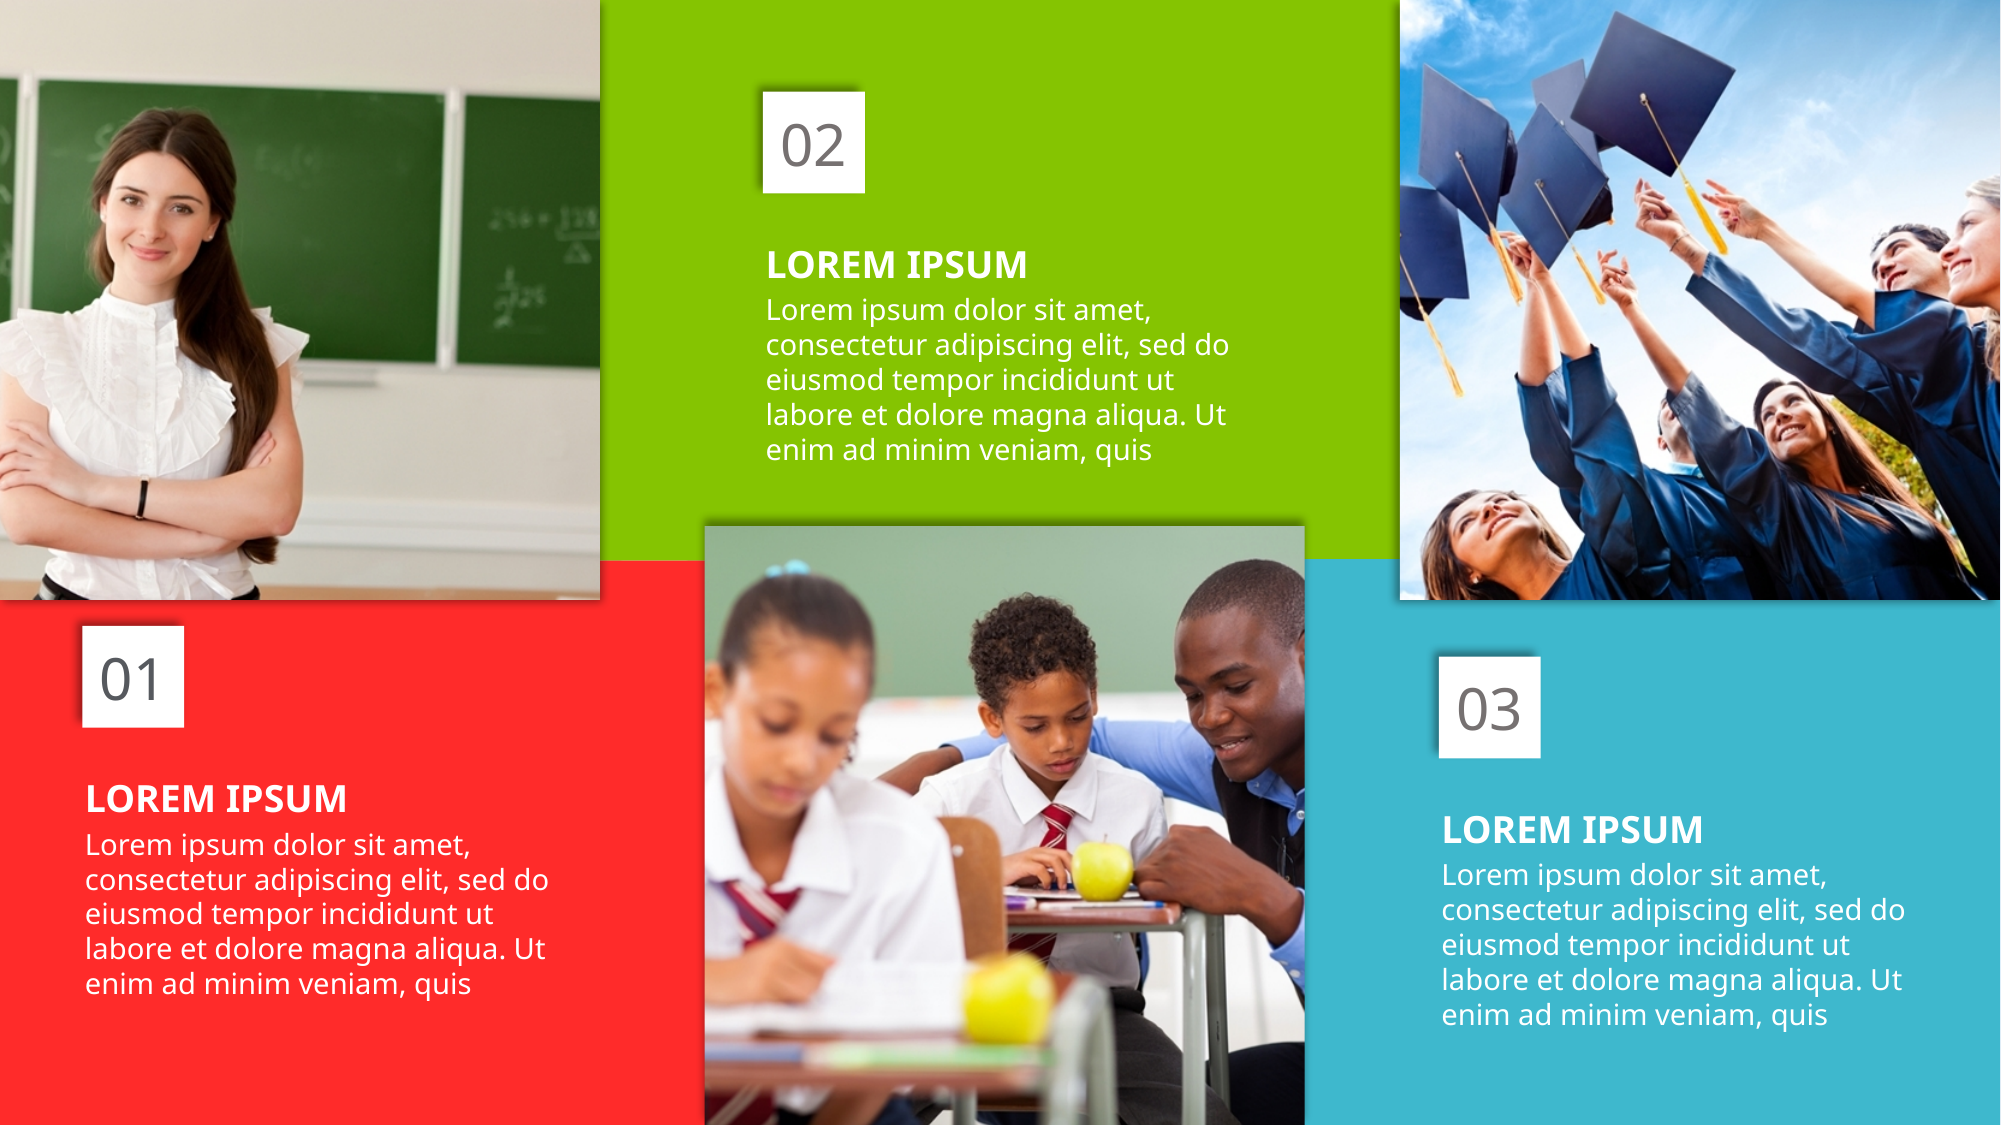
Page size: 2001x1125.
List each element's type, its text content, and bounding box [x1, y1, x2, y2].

text_box [1399, 0, 2000, 601]
text_box [0, 560, 703, 1125]
text_box 02 [762, 91, 866, 194]
text_box LOREM IPSUM Lorem ipsum dolor sit amet, consectetur adipiscing elit, sed do eiusmod tempor incididunt ut labore et dolore magna aliqua. Ut enim ad minim veniam, quis [1431, 800, 1953, 1037]
text_box [704, 525, 1306, 1125]
text_box [607, 0, 1392, 560]
text_box [0, 0, 601, 601]
text_box 01 [81, 625, 185, 729]
text_box [1306, 558, 2000, 1125]
text_box LOREM IPSUM Lorem ipsum dolor sit amet, consectetur adipiscing elit, sed do eiusmod tempor incididunt ut labore et dolore magna aliqua. Ut enim ad minim veniam, quis [755, 235, 1277, 472]
text_box LOREM IPSUM Lorem ipsum dolor sit amet, consectetur adipiscing elit, sed do eiusmod tempor incididunt ut labore et dolore magna aliqua. Ut enim ad minim veniam, quis [75, 769, 597, 1006]
text_box 03 [1438, 656, 1542, 759]
